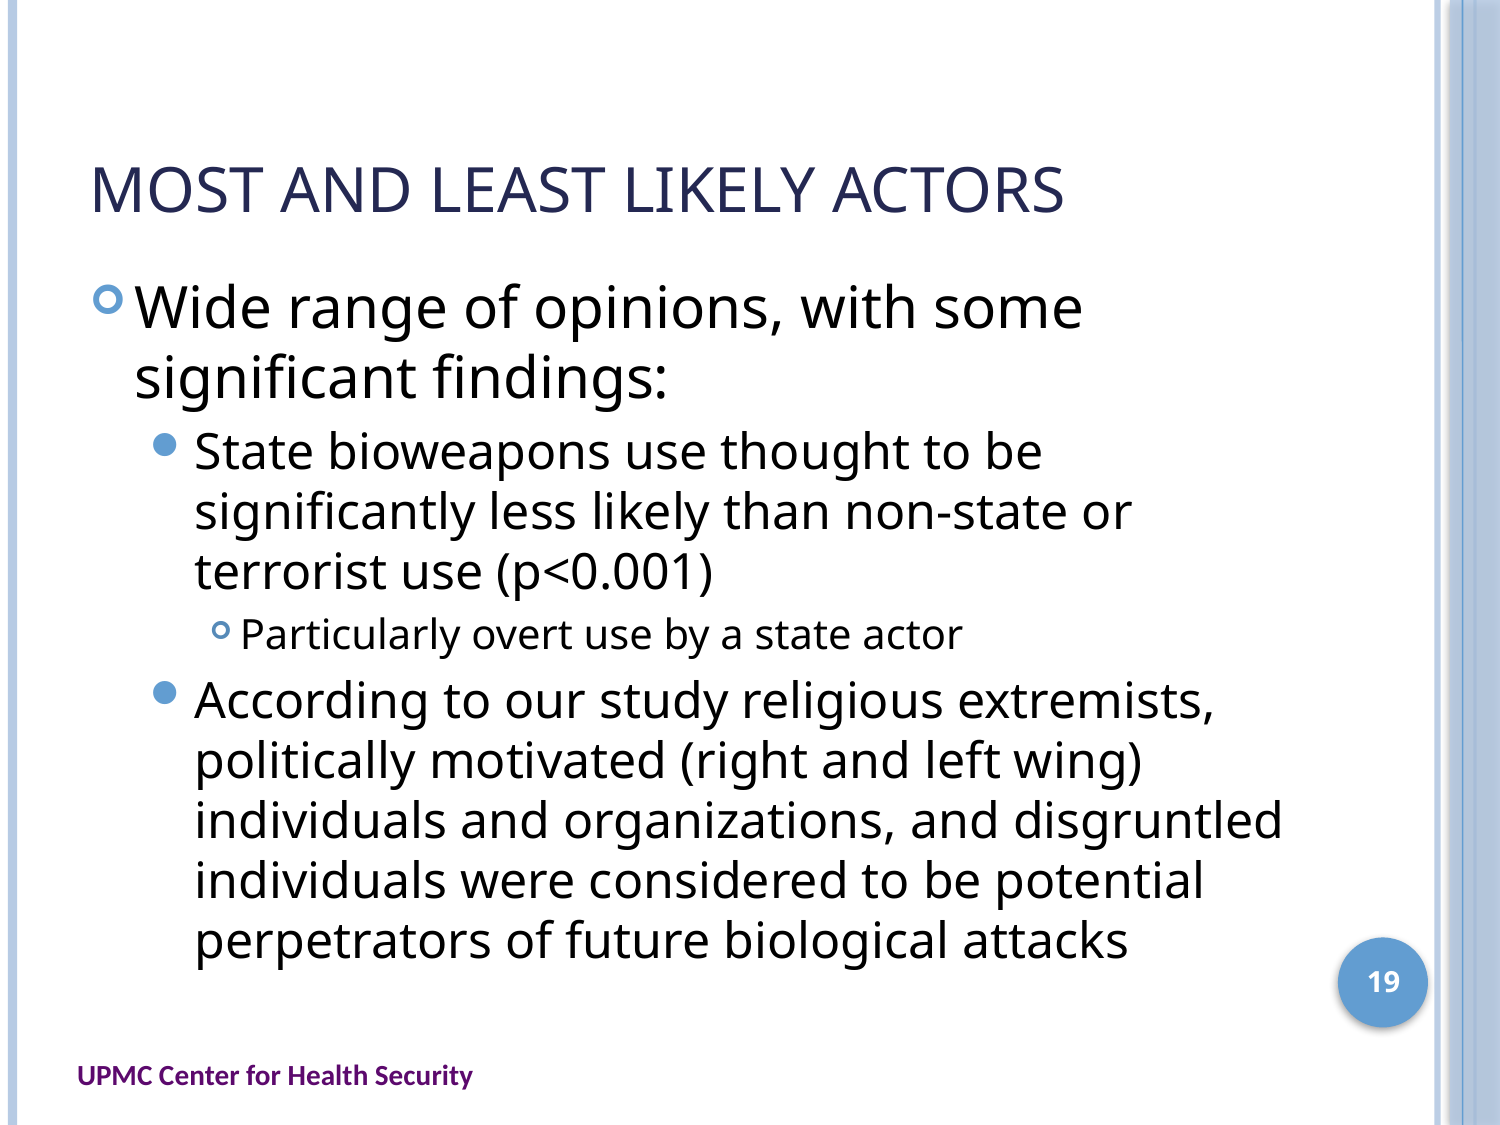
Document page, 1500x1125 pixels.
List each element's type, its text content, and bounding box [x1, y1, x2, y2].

slide_number 19 [1333, 940, 1434, 1027]
list Wide range of opinions, with some significant findings: State bioweapons use thought to be significantly less likely than non-state or terrorist use (p<0.001) Particularly overt use by a state actor According to our study religious extremists, politically motivated (right and left wing) individuals and organizations, and disgruntled individuals were considered to be potential perpetrators of future biological attacks [75, 262, 1300, 1062]
title Most and Least Likely Actors [75, 45, 1300, 233]
